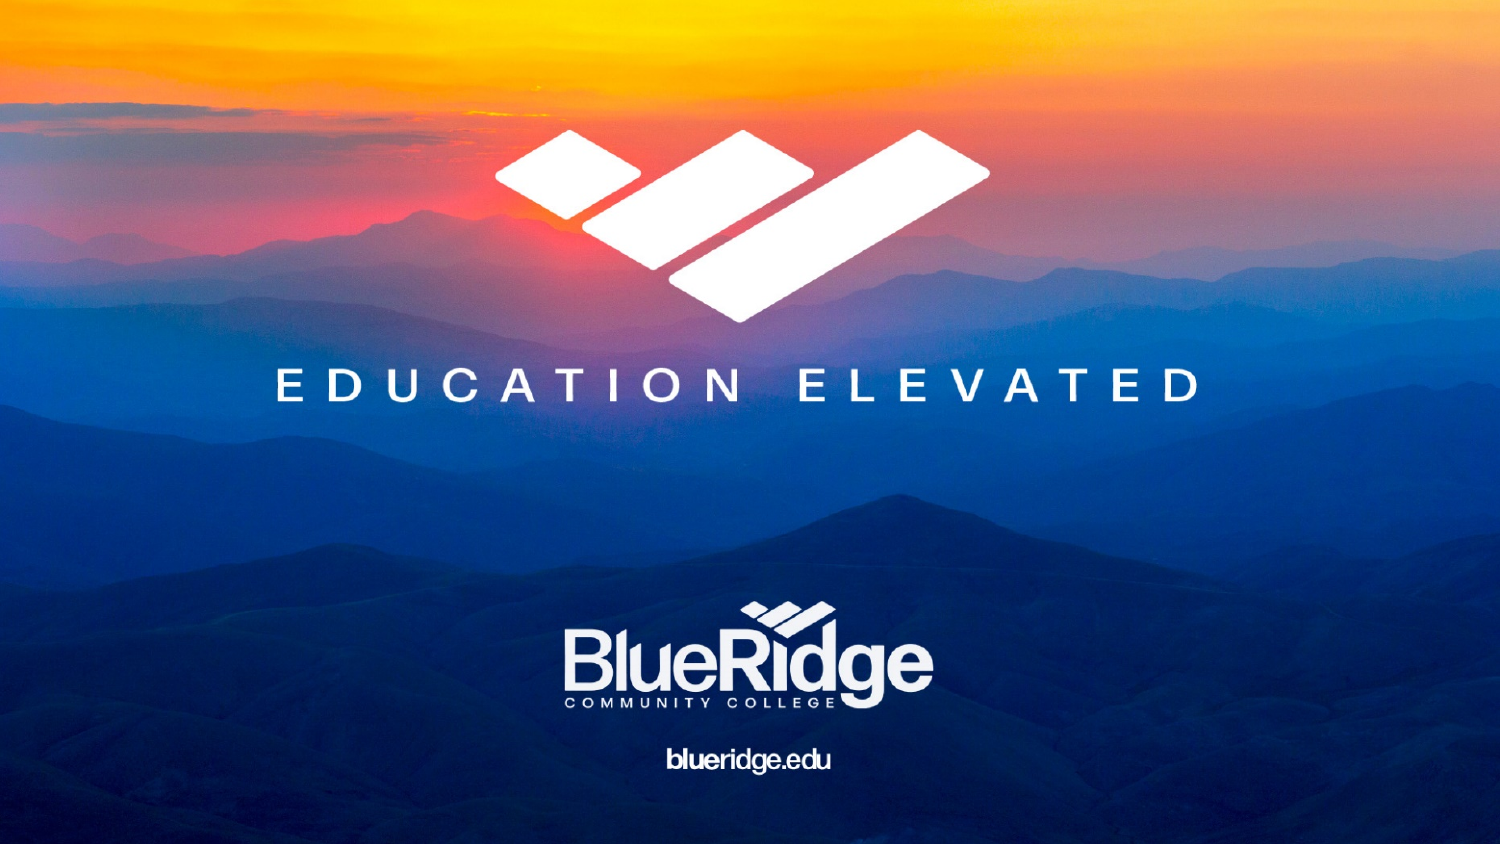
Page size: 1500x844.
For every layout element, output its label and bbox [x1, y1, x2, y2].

list [0, 0, 1500, 844]
